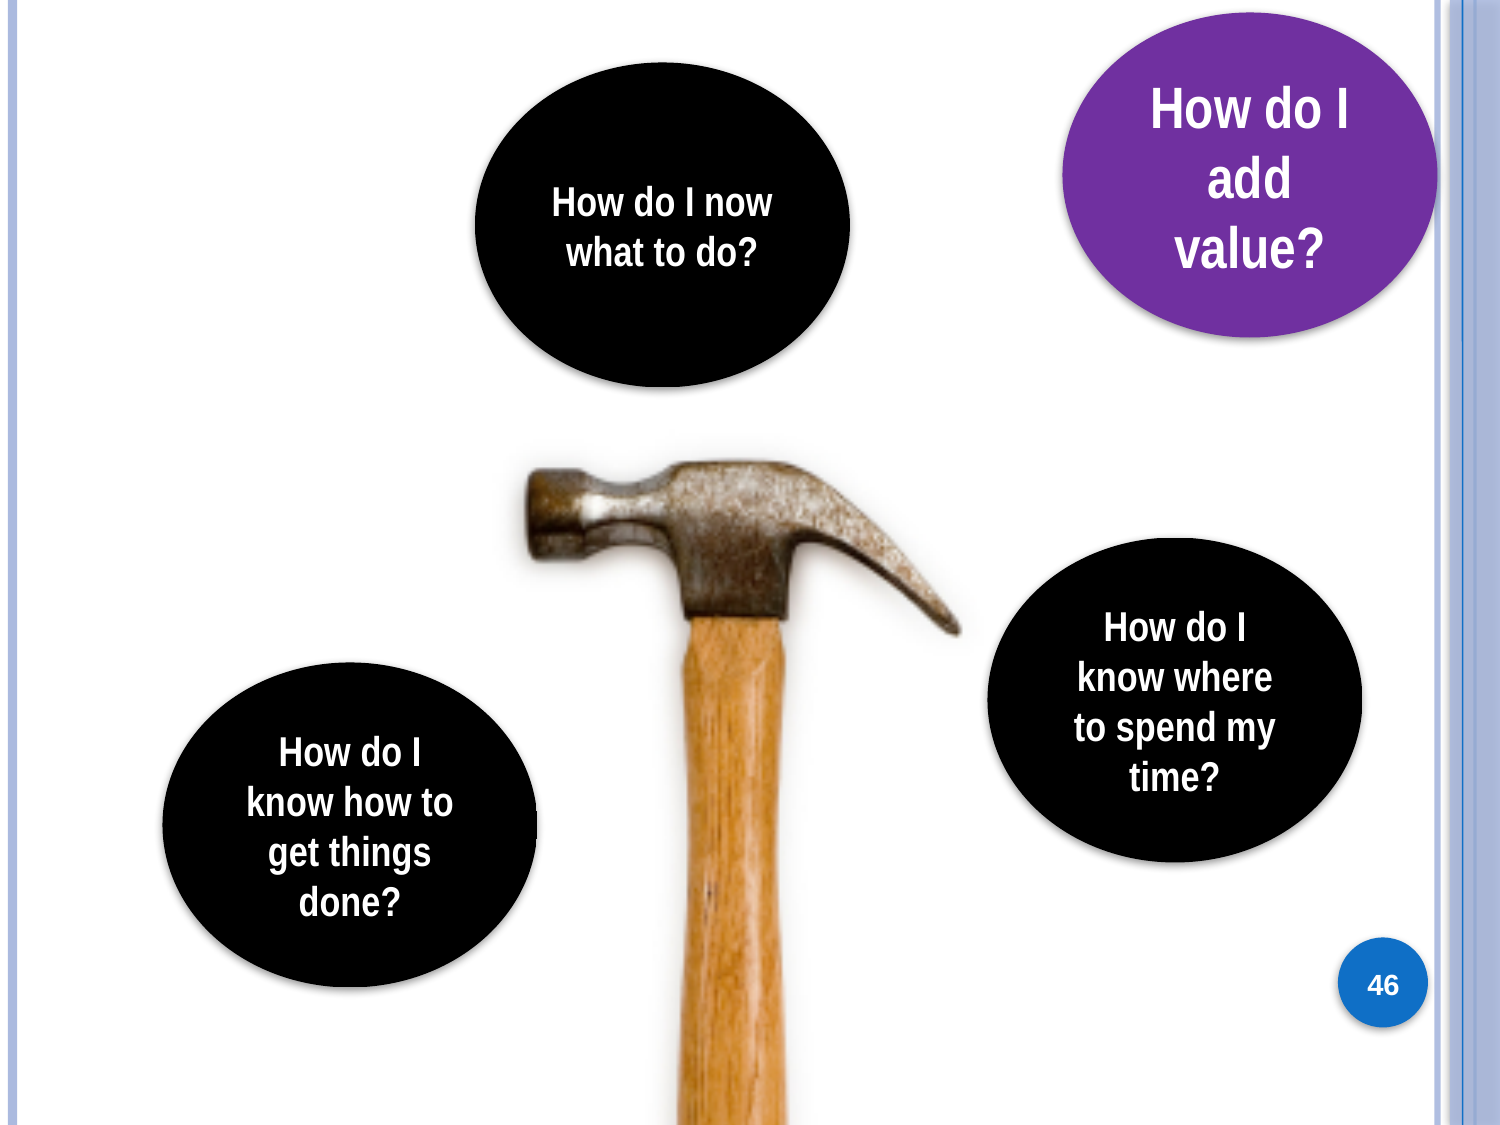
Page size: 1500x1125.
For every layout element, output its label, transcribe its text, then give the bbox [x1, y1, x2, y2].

picture [274, 211, 1234, 1125]
text_box How do I now what to do? [475, 62, 850, 209]
text_box How do I know where to spend my time? [1240, 547, 1363, 853]
slide_number 46 [1333, 940, 1434, 1027]
text_box How do I add value? [1062, 12, 1438, 338]
text_box How do I know how to get things done? [162, 678, 268, 972]
